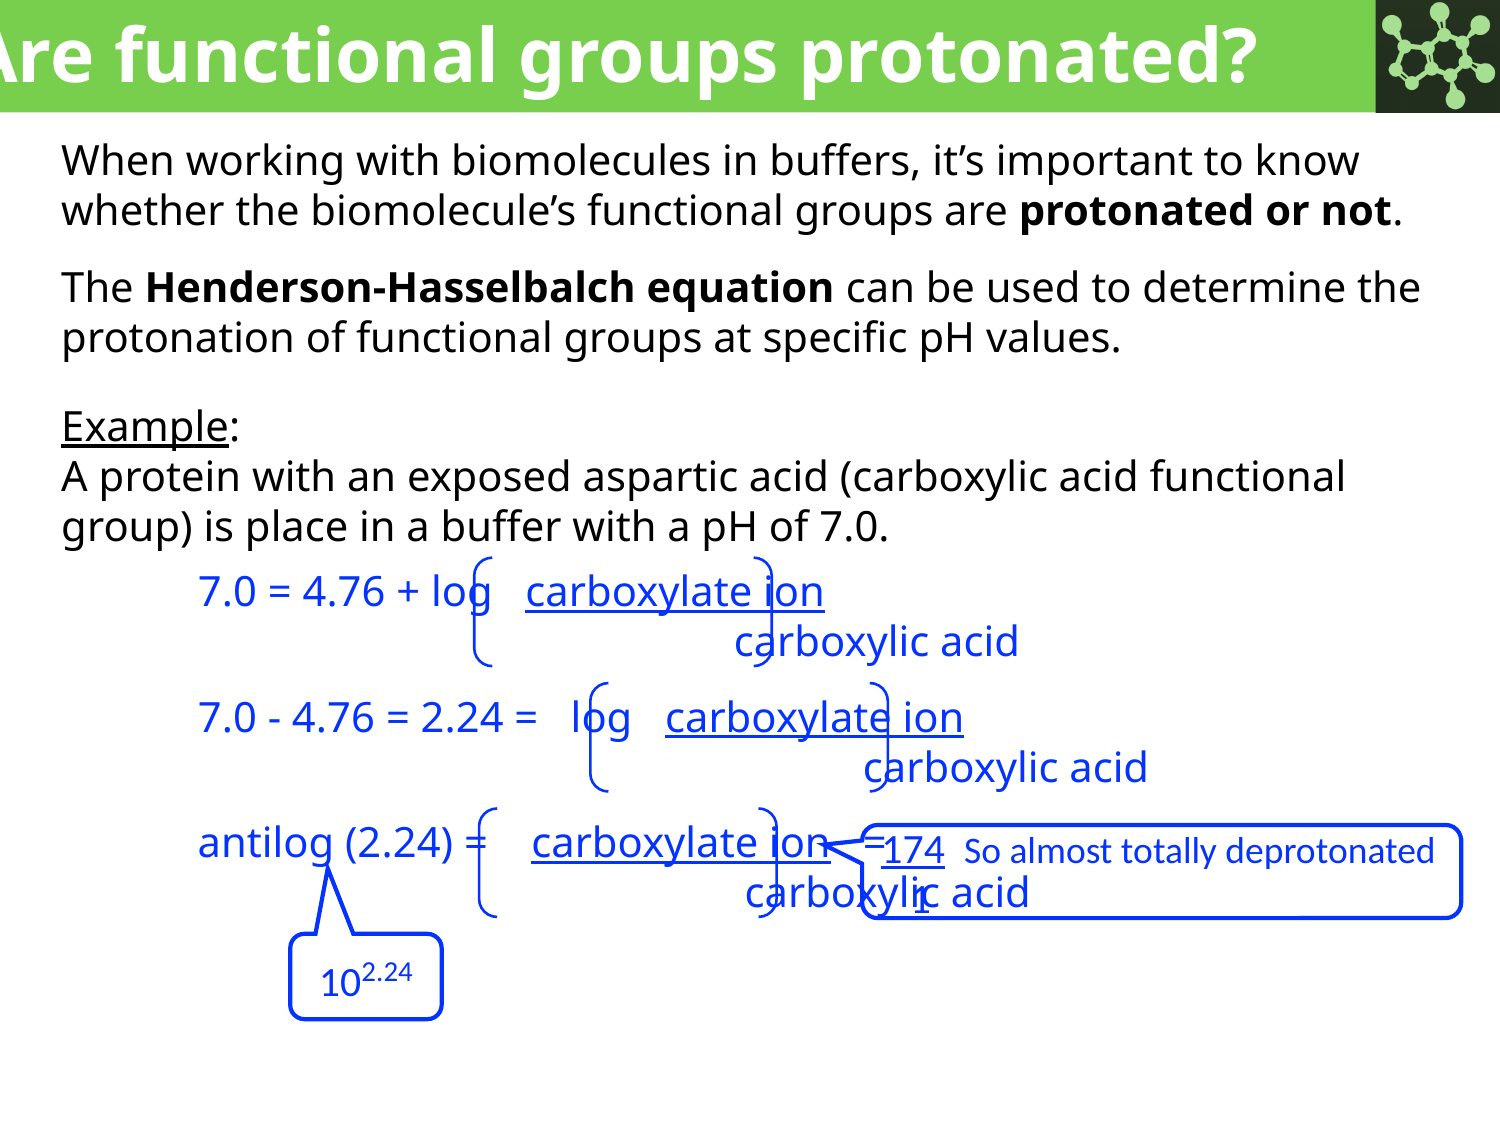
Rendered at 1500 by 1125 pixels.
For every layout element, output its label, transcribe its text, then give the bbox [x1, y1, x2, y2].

text_box [0, 0, 1375, 113]
text_box 7.0 - 4.76 = 2.24 = log carboxylate ion carboxylic acid [183, 682, 1188, 798]
text_box 7.0 = 4.76 + log carboxylate ion carboxylic acid [183, 557, 1188, 673]
text_box [473, 557, 773, 667]
text_box 102.24 [289, 864, 443, 1021]
text_box The Henderson-Hasselbalch equation can be used to determine the protonation of functional groups at specific pH values. [46, 253, 1462, 369]
text_box Are functional groups protonated? [0, 0, 1274, 105]
picture [1375, 0, 1500, 113]
text_box 174 So almost totally deprotonated 1 [820, 823, 1463, 920]
text_box antilog (2.24) = carboxylate ion = carboxylic acid [183, 808, 1406, 924]
text_box [478, 807, 778, 918]
text_box [589, 682, 889, 793]
text_box When working with biomolecules in buffers, it’s important to know whether the biomolecule’s functional groups are protonated or not. [46, 126, 1462, 242]
text_box Example: A protein with an exposed aspartic acid (carboxylic acid functional group) is place in a buffer with a pH of 7.0. [46, 392, 1462, 557]
